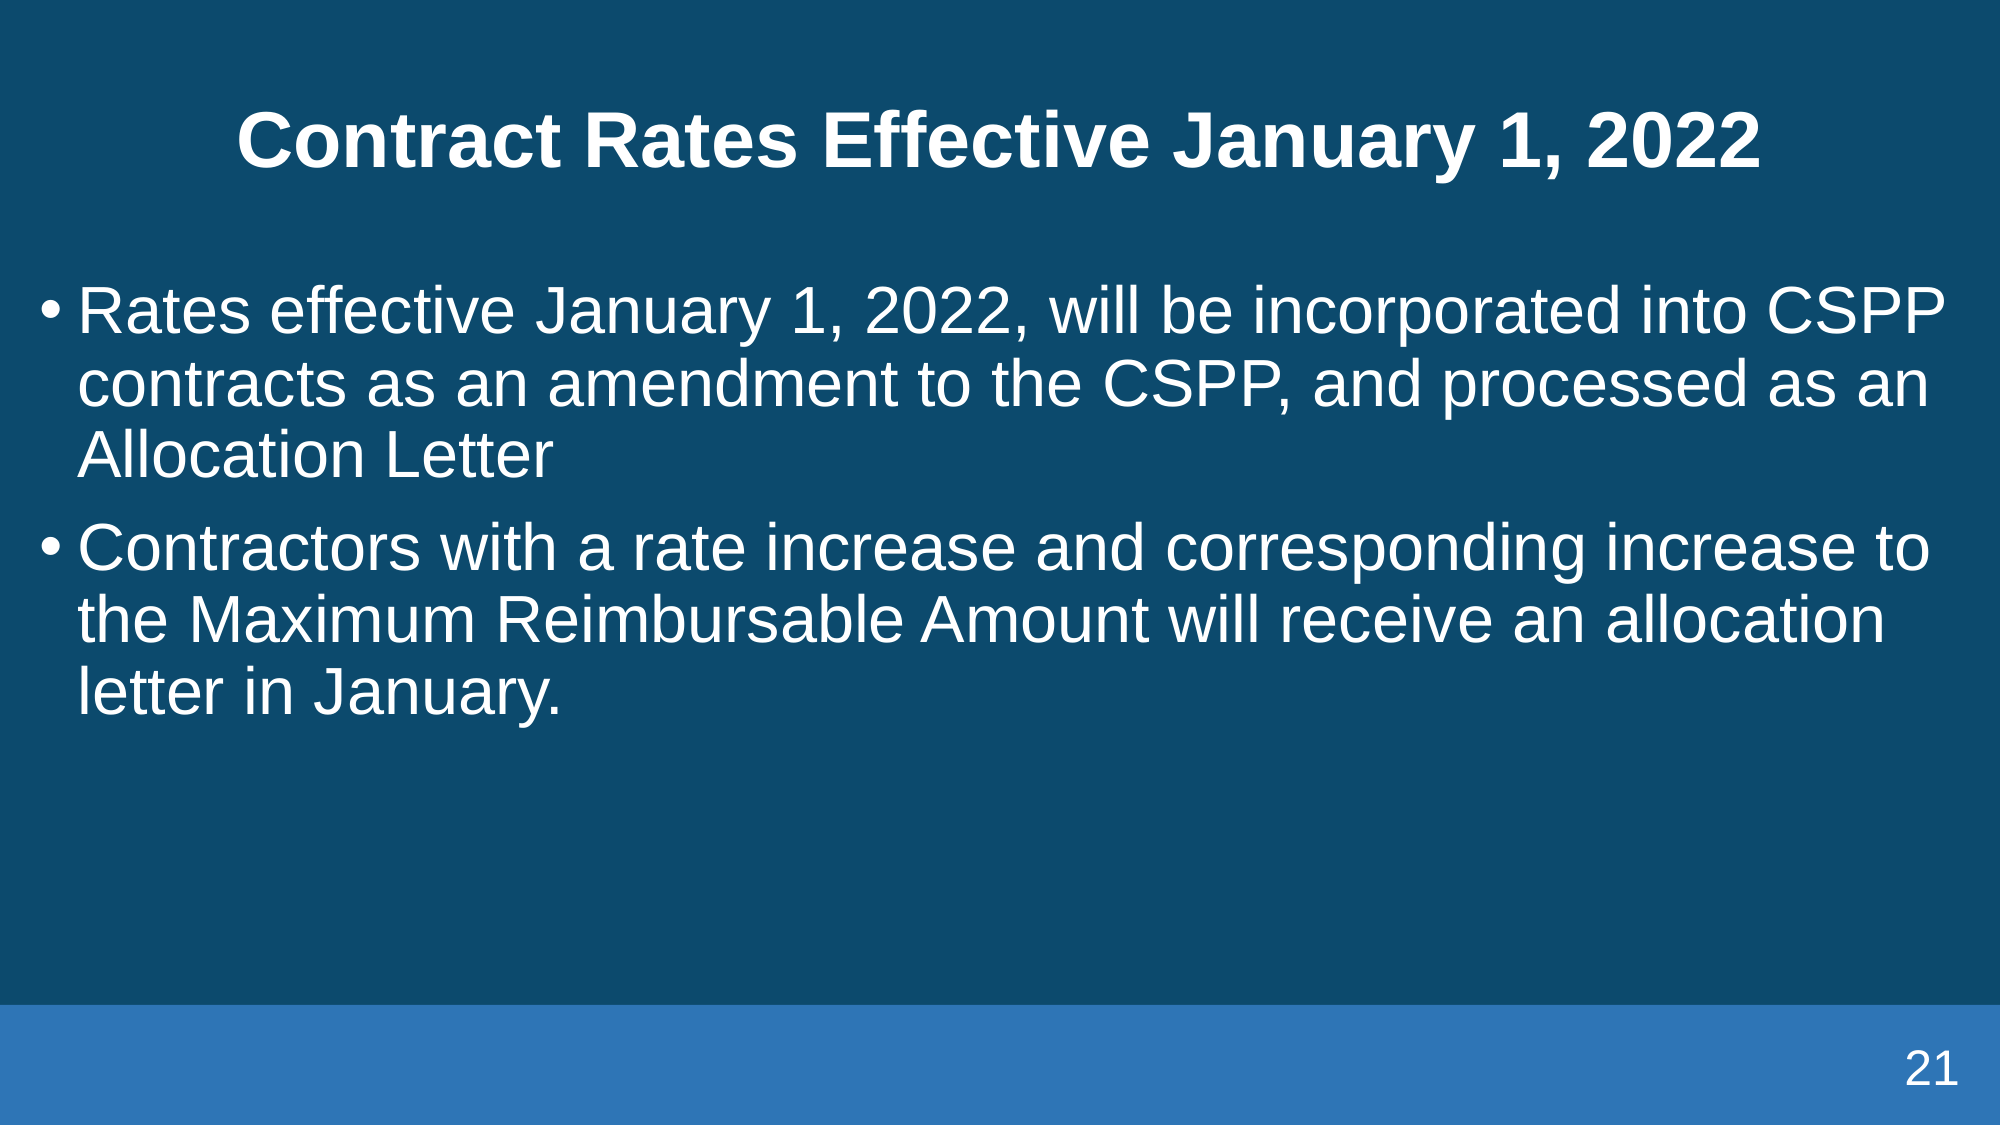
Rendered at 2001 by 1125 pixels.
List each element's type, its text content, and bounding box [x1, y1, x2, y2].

title Contract Rates Effective January 1, 2022 [24, 33, 1975, 251]
list Rates effective January 1, 2022, will be incorporated into CSPP contracts as an amendment to the CSPP, and processed as an Allocation Letter Contractors with a rate increase and corresponding increase to the Maximum Reimbursable Amount will receive an allocation letter in January. [24, 268, 1976, 985]
slide_number 21 [1524, 1035, 1975, 1095]
